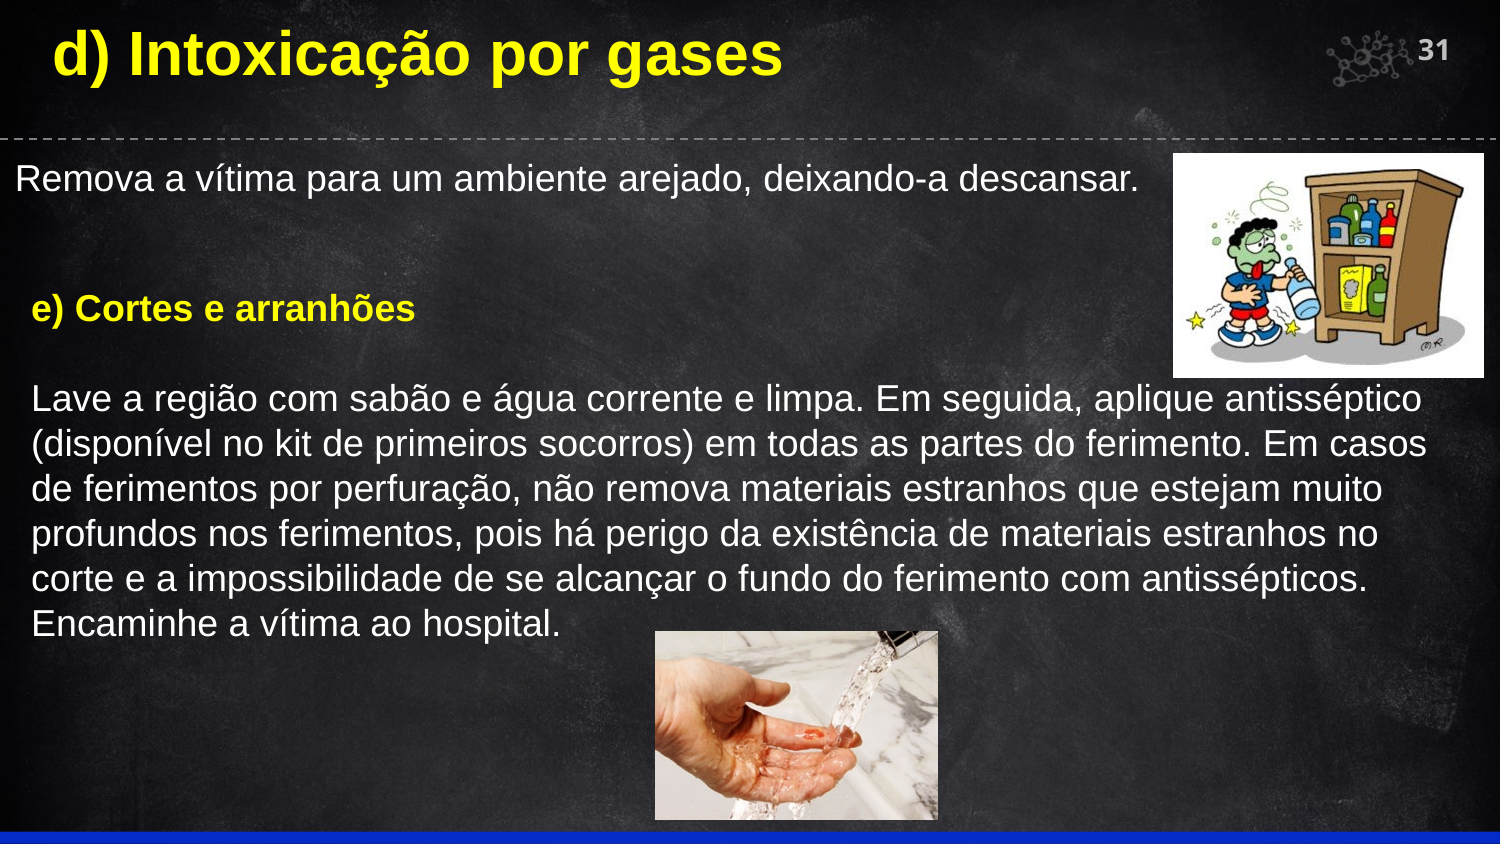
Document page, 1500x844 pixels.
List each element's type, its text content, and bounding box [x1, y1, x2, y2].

text_box e) Cortes e arranhões Lave a região com sabão e água corrente e limpa. Em seguida, aplique antisséptico (disponível no kit de primeiros socorros) em todas as partes do ferimento. Em casos de ferimentos por perfuração, não remova materiais estranhos que estejam muito profundos nos ferimentos, pois há perigo da existência de materiais estranhos no corte e a impossibilidade de se alcançar o fundo do ferimento com antissépticos. Encaminhe a vítima ao hospital. [16, 277, 1447, 652]
list d) Intoxicação por gases [52, 12, 1424, 88]
slide_number 31 [1424, 23, 1467, 84]
text_box Remova a vítima para um ambiente arejado, deixando-a descansar. [0, 96, 1193, 206]
picture [0, 0, 1500, 831]
